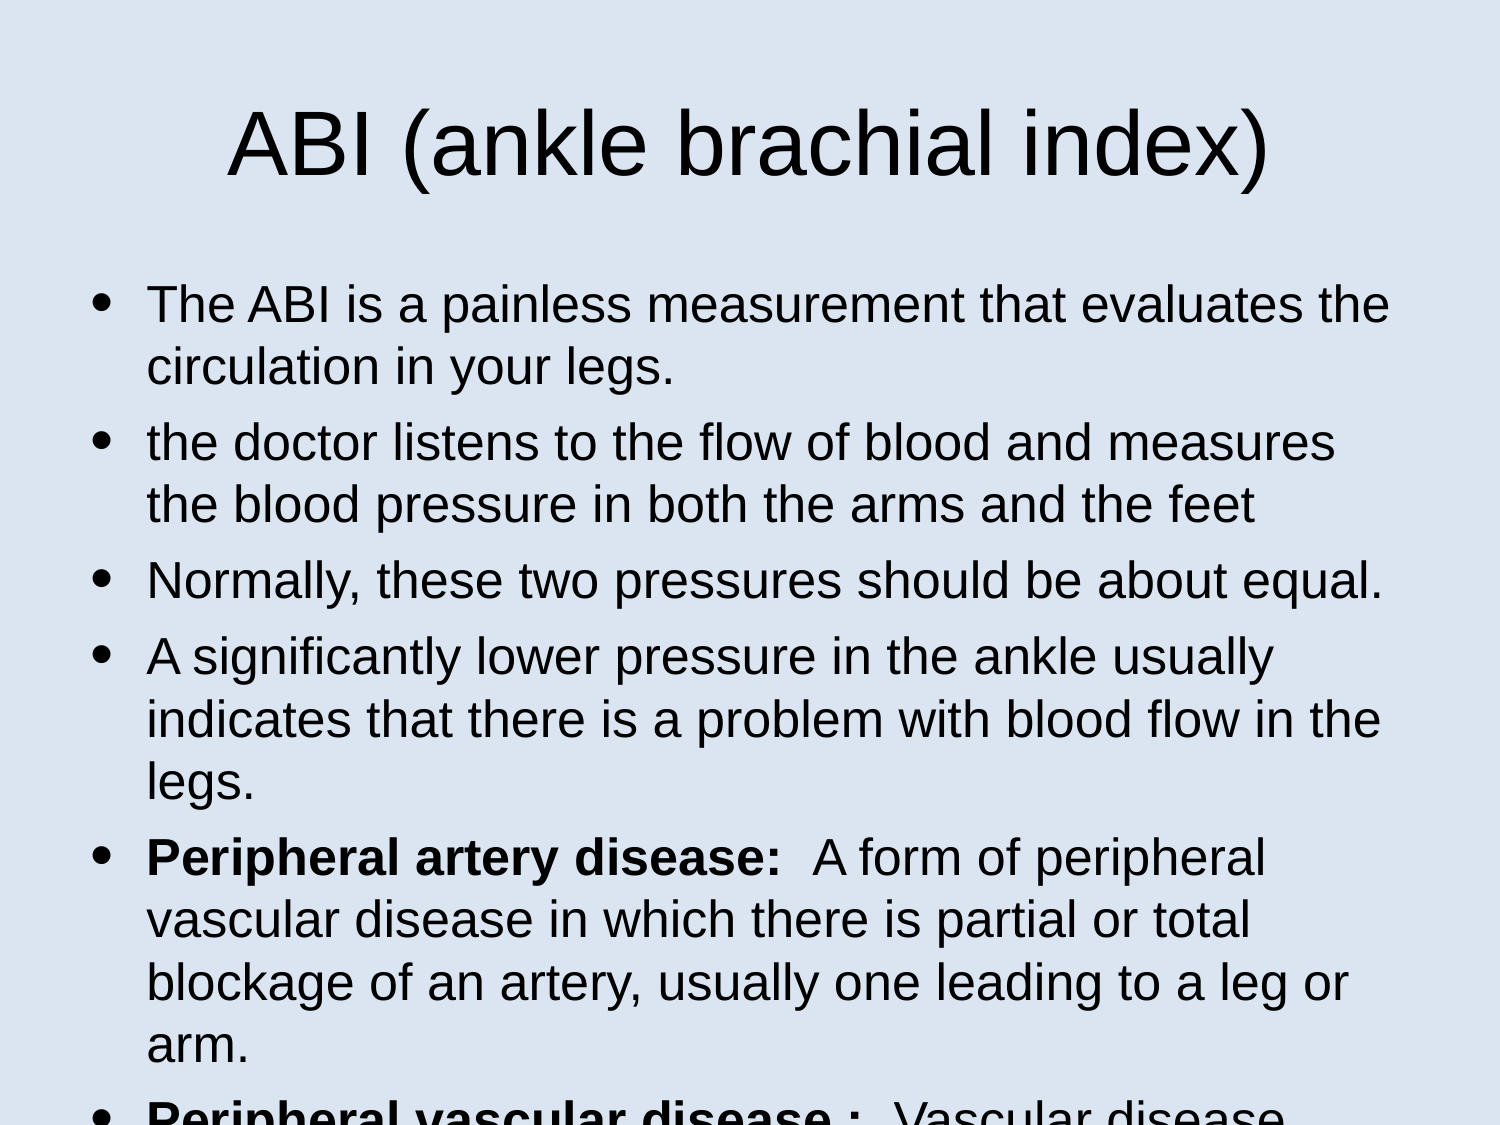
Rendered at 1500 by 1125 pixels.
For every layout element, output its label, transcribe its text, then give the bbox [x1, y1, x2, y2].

list The ABI is a painless measurement that evaluates the circulation in your legs. the doctor listens to the flow of blood and measures the blood pressure in both the arms and the feet Normally, these two pressures should be about equal. A significantly lower pressure in the ankle usually indicates that there is a problem with blood flow in the legs. Peripheral artery disease: A form of peripheral vascular disease in which there is partial or total blockage of an artery, usually one leading to a leg or arm. Peripheral vascular disease : Vascular disease affecting blood vessels outside of the heart and especially those vessels supplying the extremities. [75, 262, 1425, 1005]
title ABI (ankle brachial index) [75, 45, 1425, 233]
